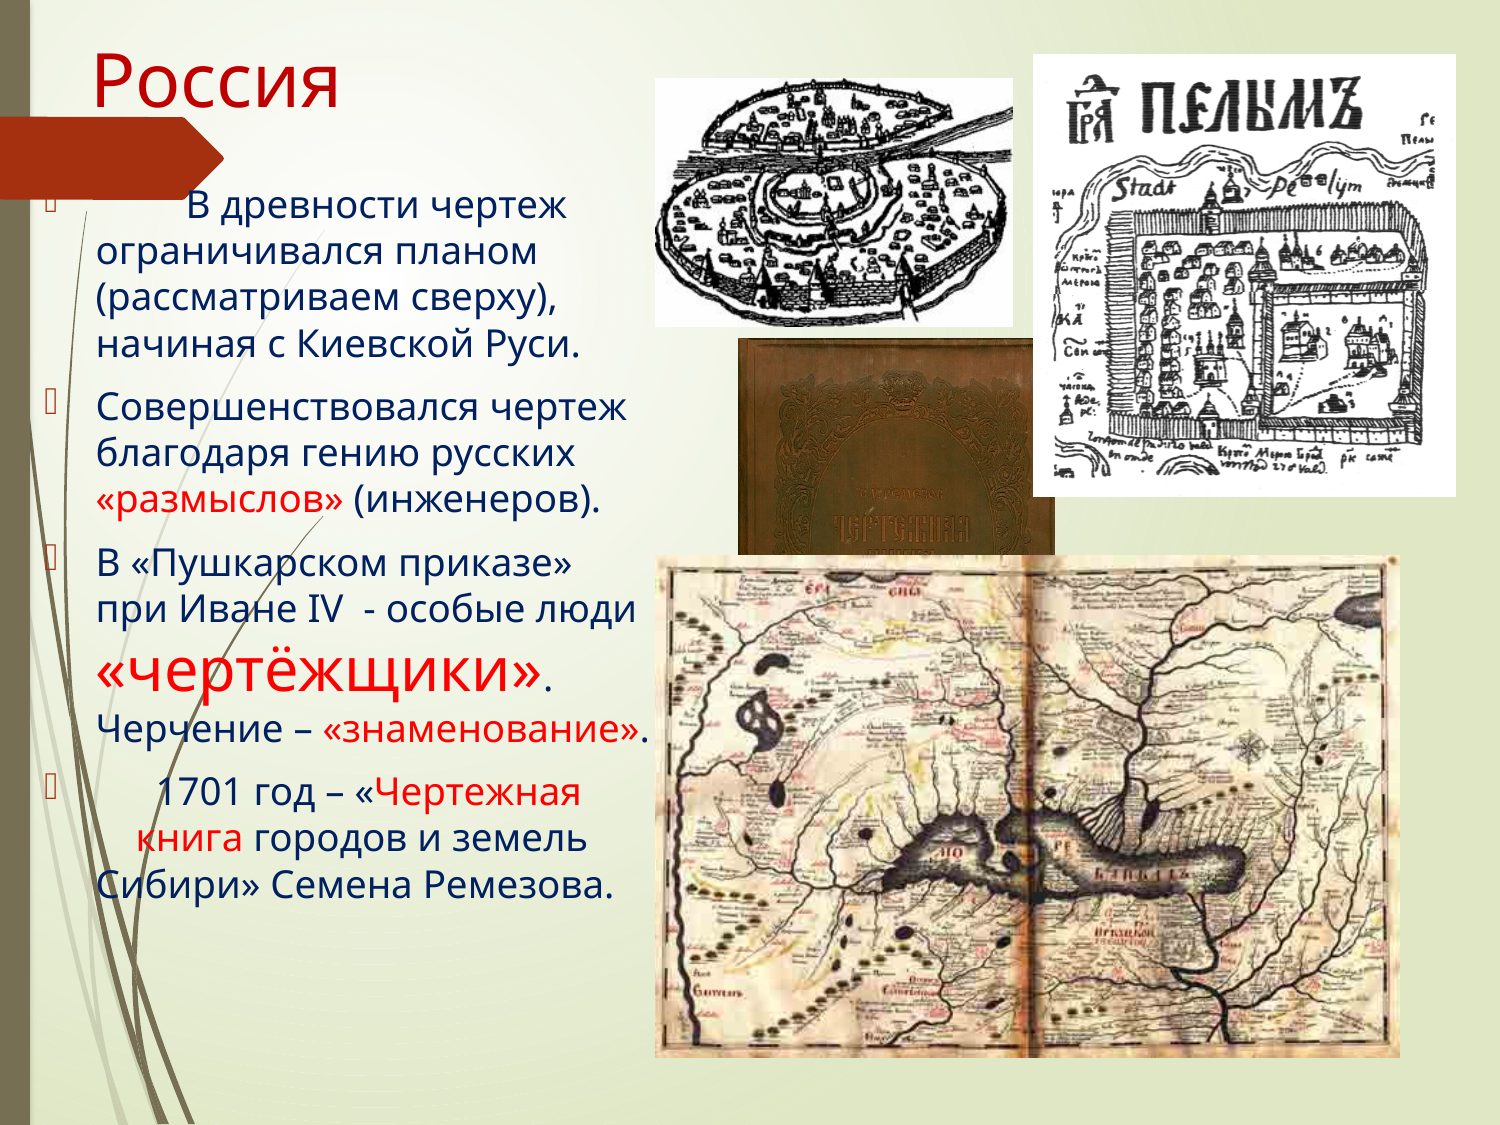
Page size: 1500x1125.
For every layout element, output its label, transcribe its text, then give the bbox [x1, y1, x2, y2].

picture [655, 77, 1013, 327]
list В древности чертеж ограничивался планом (рассматриваем сверху), начиная с Киевской Руси. Совершенствовался чертеж благодаря гению русских «размыслов» (инженеров). В «Пушкарском приказе» при Иване IV - особые люди «чертёжщики». Черчение – «знаменование». 1701 год – «Чертежная книга городов и земель Сибири» Семена Ремезова. [29, 172, 668, 1047]
picture [655, 555, 1400, 1059]
title Россия [75, 24, 1425, 173]
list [737, 337, 1055, 554]
picture [1033, 54, 1456, 497]
